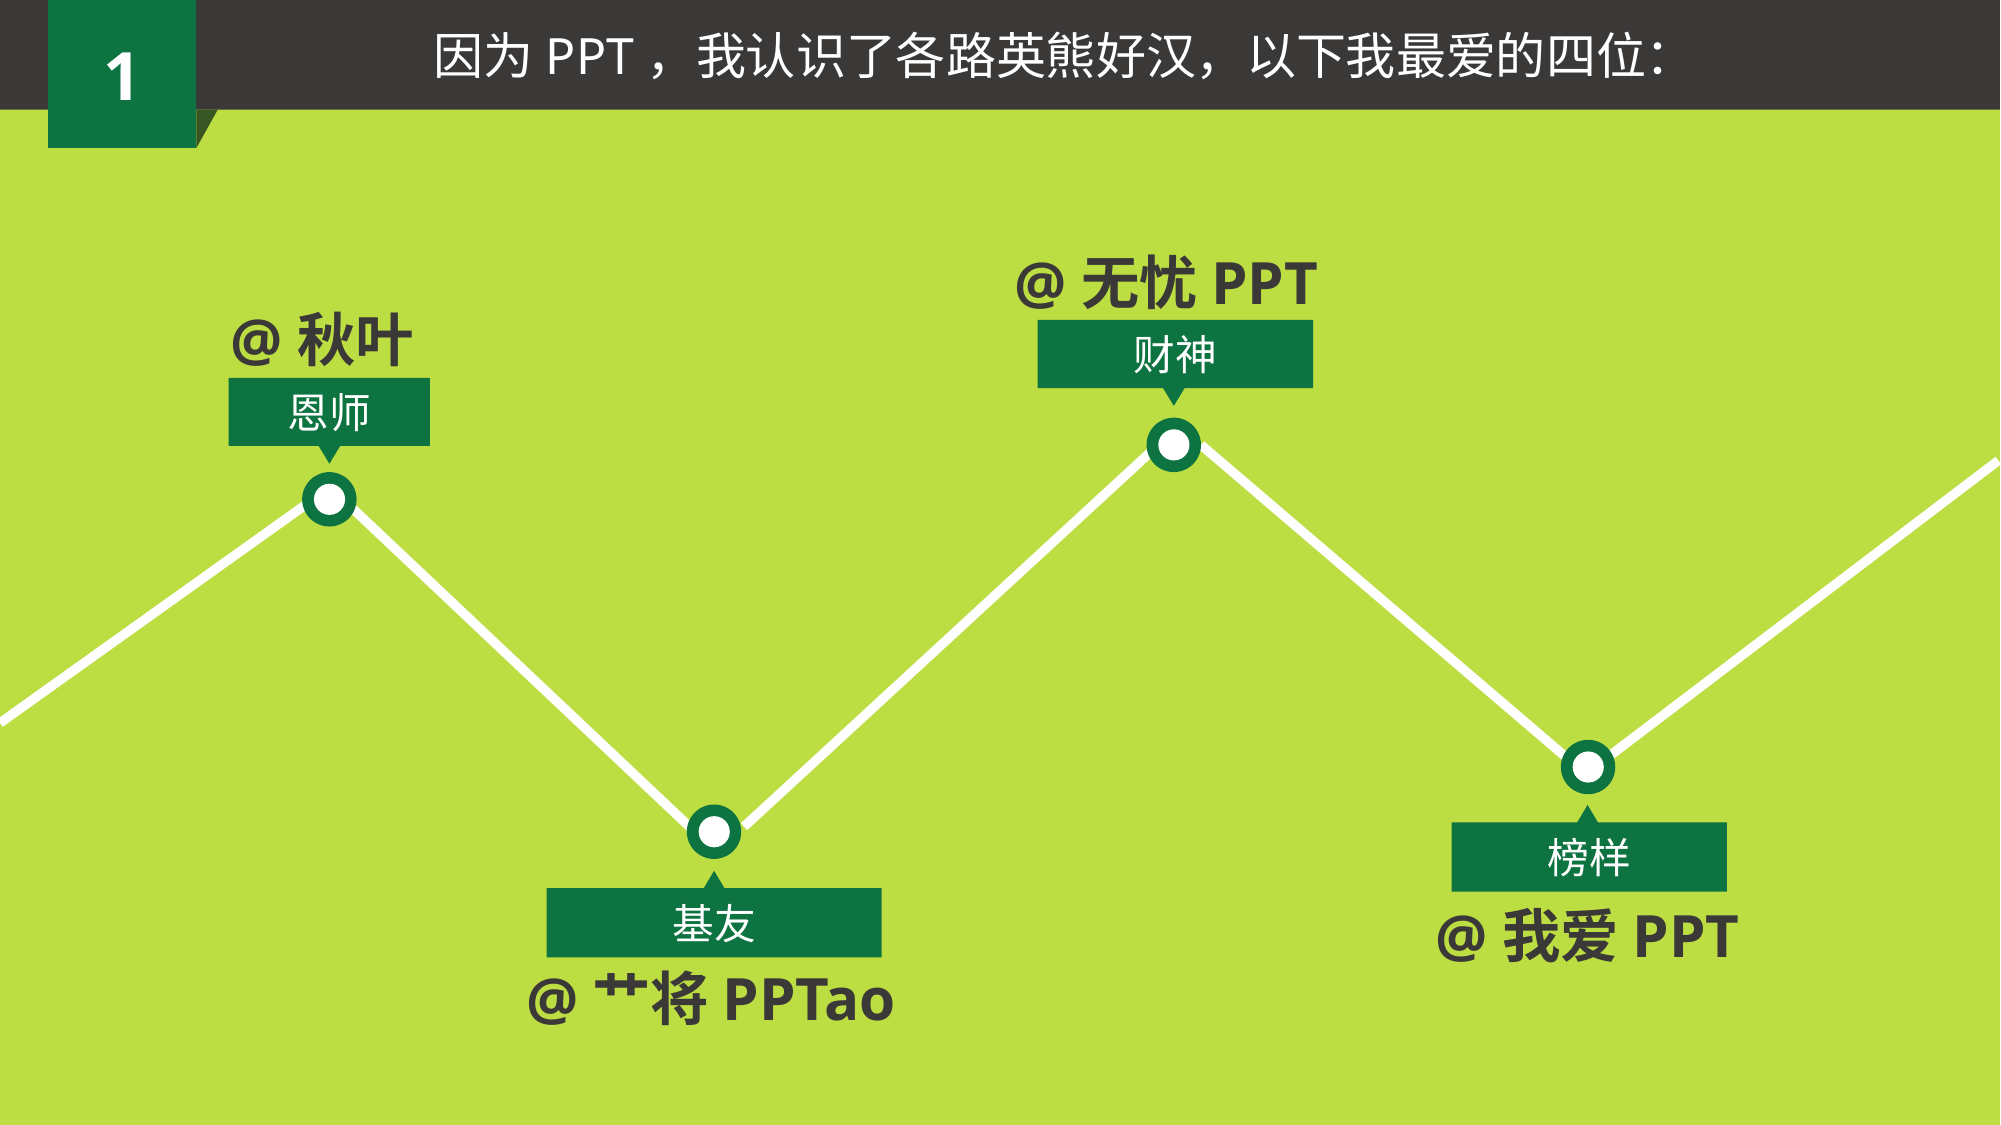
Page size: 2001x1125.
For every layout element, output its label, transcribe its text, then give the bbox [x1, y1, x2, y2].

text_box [744, 444, 1159, 827]
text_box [1037, 319, 1314, 406]
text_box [546, 870, 882, 958]
text_box @我爱PPT [1421, 891, 1755, 977]
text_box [1593, 460, 1999, 768]
text_box @无忧PPT [999, 238, 1333, 324]
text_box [1146, 417, 1201, 473]
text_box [686, 804, 742, 859]
text_box 1 [47, 0, 197, 149]
text_box @艹将PPTao [511, 954, 911, 1040]
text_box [1200, 444, 1573, 763]
text_box [195, 108, 220, 149]
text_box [302, 472, 357, 527]
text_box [0, 499, 314, 723]
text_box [1451, 804, 1727, 892]
text_box [197, 0, 2000, 111]
text_box [0, 0, 47, 111]
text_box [228, 377, 430, 464]
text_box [345, 501, 695, 832]
text_box @秋叶 [216, 295, 429, 380]
text_box 因为PPT，我认识了各路英熊好汉，以下我最爱的四位： [419, 17, 1711, 92]
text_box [1560, 739, 1616, 795]
